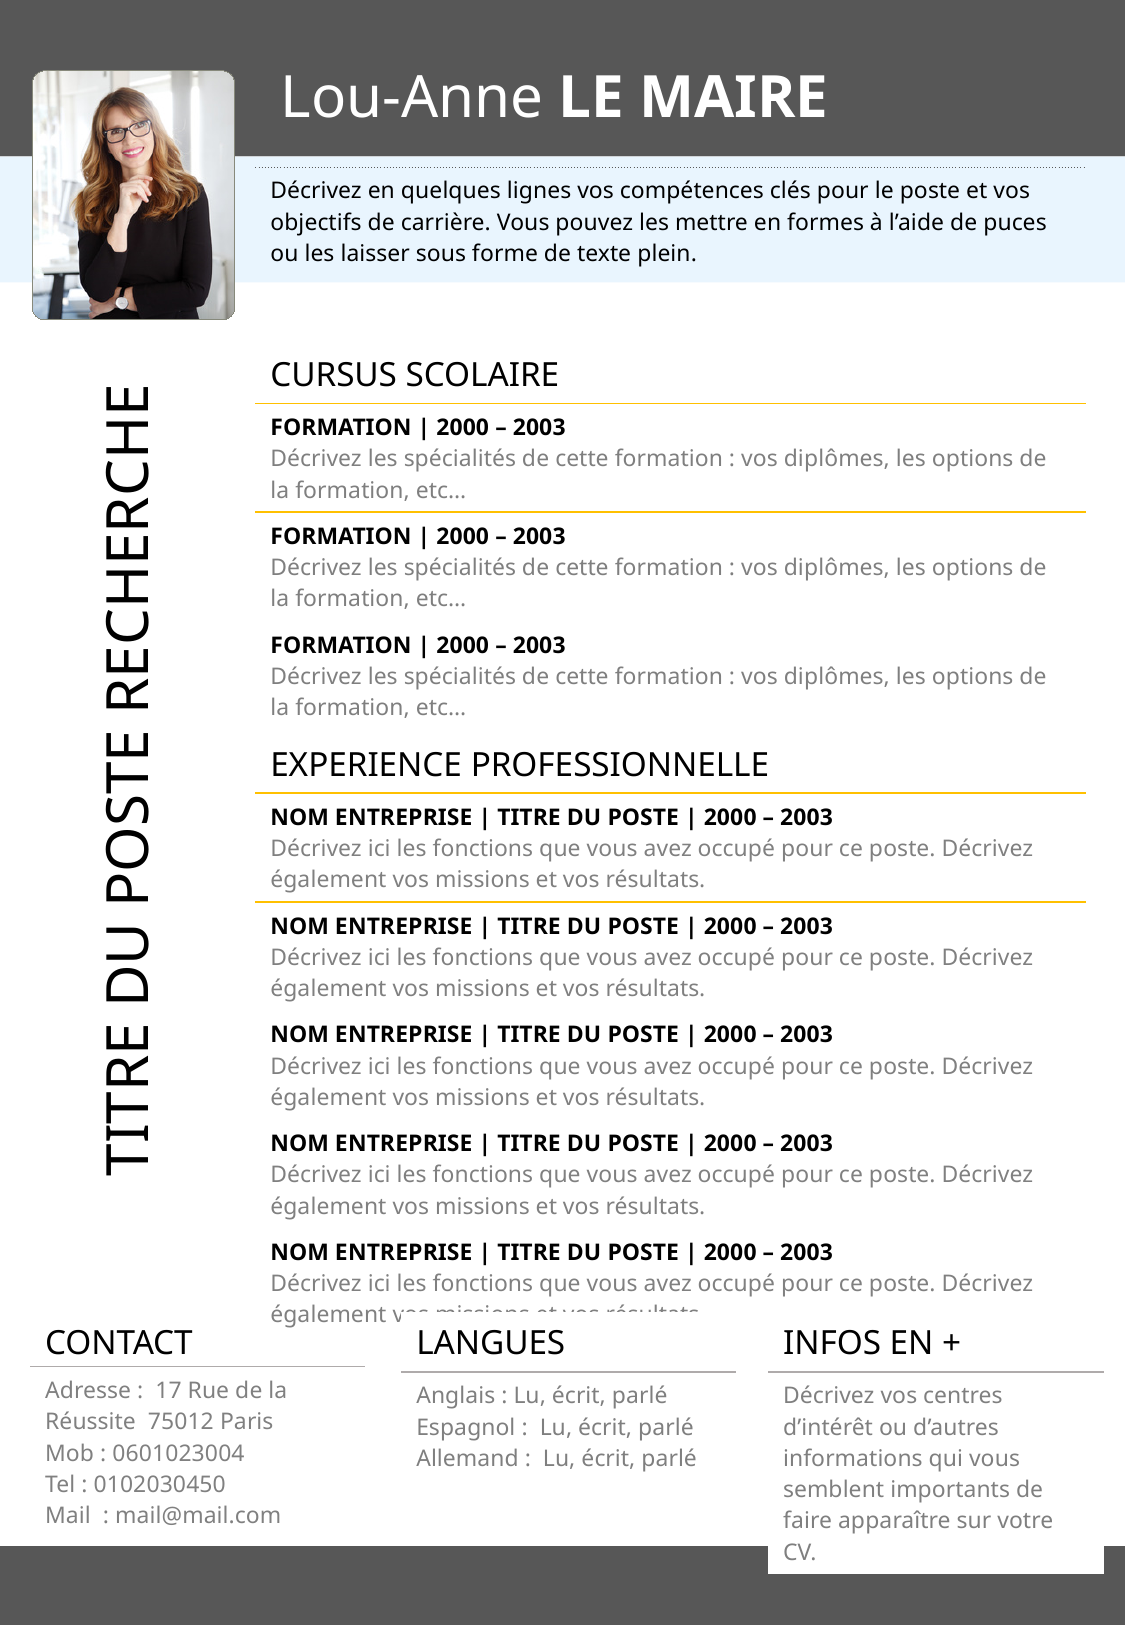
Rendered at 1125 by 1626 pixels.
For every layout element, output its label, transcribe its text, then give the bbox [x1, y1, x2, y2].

table_cell Adresse : 17 Rue de la Réussite 75012 Paris Mob : 0601023004 Tel : 0102030450 Mail : mail@mail.com [30, 1367, 365, 1519]
picture [32, 70, 235, 320]
table_header LANGUES [401, 1312, 736, 1371]
text_box [0, 0, 1125, 156]
table_header Décrivez en quelques lignes vos compétences clés pour le poste et vos objectifs de carrière. Vous pouvez les mettre en formes à l’aide de puces ou les laisser sous forme de texte plein. [255, 167, 1086, 290]
table_header INFOS EN + [768, 1312, 1104, 1371]
text_box [235, 156, 1125, 283]
table_cell FORMATION | 2000 – 2003 Décrivez les spécialités de cette formation : vos diplômes, les options de la formation, etc… [255, 404, 1086, 511]
text_box Lou-Anne LE MAIRE [266, 51, 844, 137]
table_cell NOM ENTREPRISE | TITRE DU POSTE | 2000 – 2003 Décrivez ici les fonctions que vous avez occupé pour ce poste. Décrivez également vos missions et vos résultats. [255, 903, 1086, 1011]
table_header CONTACT [30, 1312, 365, 1366]
text_box [0, 156, 32, 283]
table_header CURSUS SCOLAIRE [255, 343, 1086, 403]
table_cell NOM ENTREPRISE | TITRE DU POSTE | 2000 – 2003 Décrivez ici les fonctions que vous avez occupé pour ce poste. Décrivez également vos missions et vos résultats. [255, 794, 1086, 901]
text_box TITRE DU POSTE RECHERCHE [82, 320, 184, 1240]
table_cell FORMATION | 2000 – 2003 Décrivez les spécialités de cette formation : vos diplômes, les options de la formation, etc… [255, 513, 1086, 621]
table_cell Anglais : Lu, écrit, parlé Espagnol : Lu, écrit, parlé Allemand : Lu, écrit, parlé [401, 1373, 736, 1481]
table_cell FORMATION | 2000 – 2003 Décrivez les spécialités de cette formation : vos diplômes, les options de la formation, etc… [255, 621, 1086, 733]
text_box [0, 1545, 1125, 1625]
table_cell NOM ENTREPRISE | TITRE DU POSTE | 2000 – 2003 Décrivez ici les fonctions que vous avez occupé pour ce poste. Décrivez également vos missions et vos résultats. [255, 1011, 1086, 1120]
table_cell NOM ENTREPRISE | TITRE DU POSTE | 2000 – 2003 Décrivez ici les fonctions que vous avez occupé pour ce poste. Décrivez également vos missions et vos résultats. [255, 1120, 1086, 1228]
table_header EXPERIENCE PROFESSIONNELLE [255, 733, 1086, 792]
table_cell Décrivez vos centres d’intérêt ou d’autres informations qui vous semblent importants de faire apparaître sur votre CV. [768, 1373, 1104, 1574]
table_cell NOM ENTREPRISE | TITRE DU POSTE | 2000 – 2003 Décrivez ici les fonctions que vous avez occupé pour ce poste. Décrivez également vos missions et vos résultats. [255, 1228, 1086, 1337]
